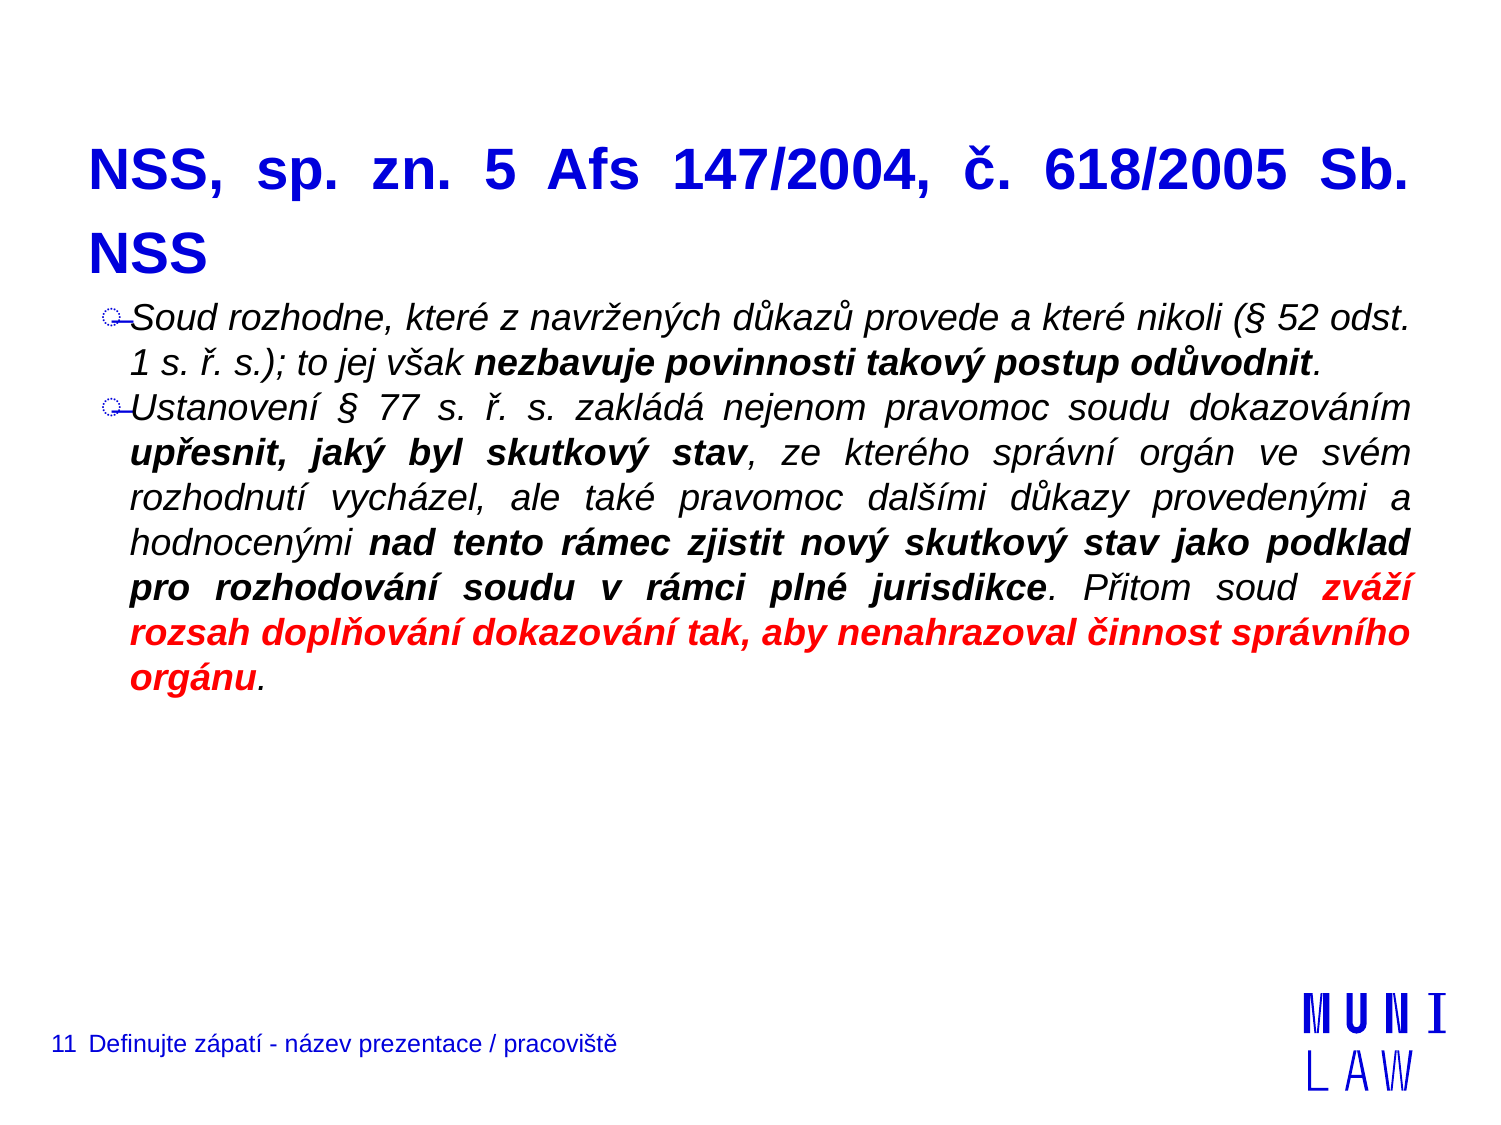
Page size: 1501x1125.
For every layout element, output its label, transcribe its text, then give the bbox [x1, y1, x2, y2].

slide_number 11 [50, 1021, 82, 1063]
footer Definujte zápatí - název prezentace / pracoviště [88, 1021, 1064, 1063]
list Soud rozhodne, které z navržených důkazů provede a které nikoli (§ 52 odst. 1 s. ř. s.); to jej však nezbavuje povinnosti takový postup odůvodnit. Ustanovení § 77 s. ř. s. zakládá nejenom pravomoc soudu dokazováním upřesnit, jaký byl skutkový stav, ze kterého správní orgán ve svém rozhodnutí vycházel, ale také pravomoc dalšími důkazy provedenými a hodnocenými nad tento rámec zjistit nový skutkový stav jako podklad pro rozhodování soudu v rámci plné jurisdikce. Přitom soud zváží rozsah doplňování dokazování tak, aby nenahrazoval činnost správního orgánu. [88, 292, 1412, 957]
title NSS, sp. zn. 5 Afs 147/2004, č. 618/2005 Sb. NSS [88, 118, 1412, 193]
